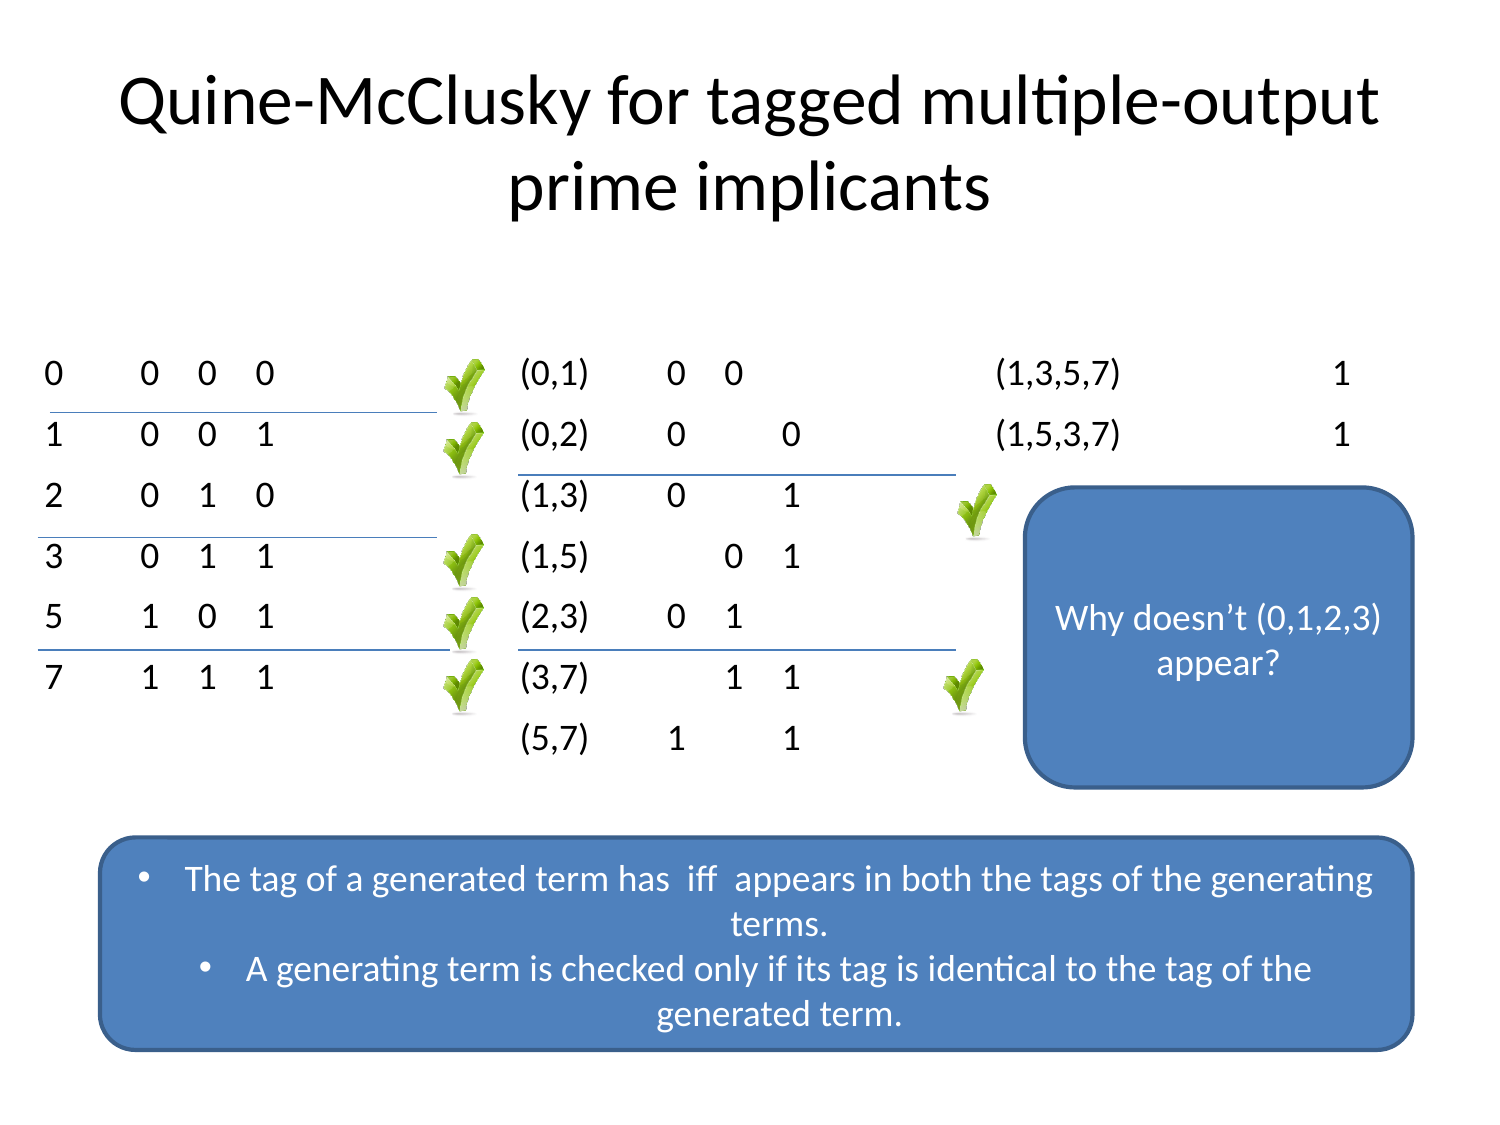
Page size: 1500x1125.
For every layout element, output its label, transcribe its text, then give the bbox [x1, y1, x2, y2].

picture [437, 349, 488, 488]
picture [437, 524, 487, 726]
title Quine-McClusky for tagged multiple-output prime implicants [75, 45, 1425, 233]
text_box Why doesn’t (0,1,2,3) appear? [1022, 485, 1415, 790]
picture [937, 649, 987, 726]
picture [950, 474, 1001, 551]
